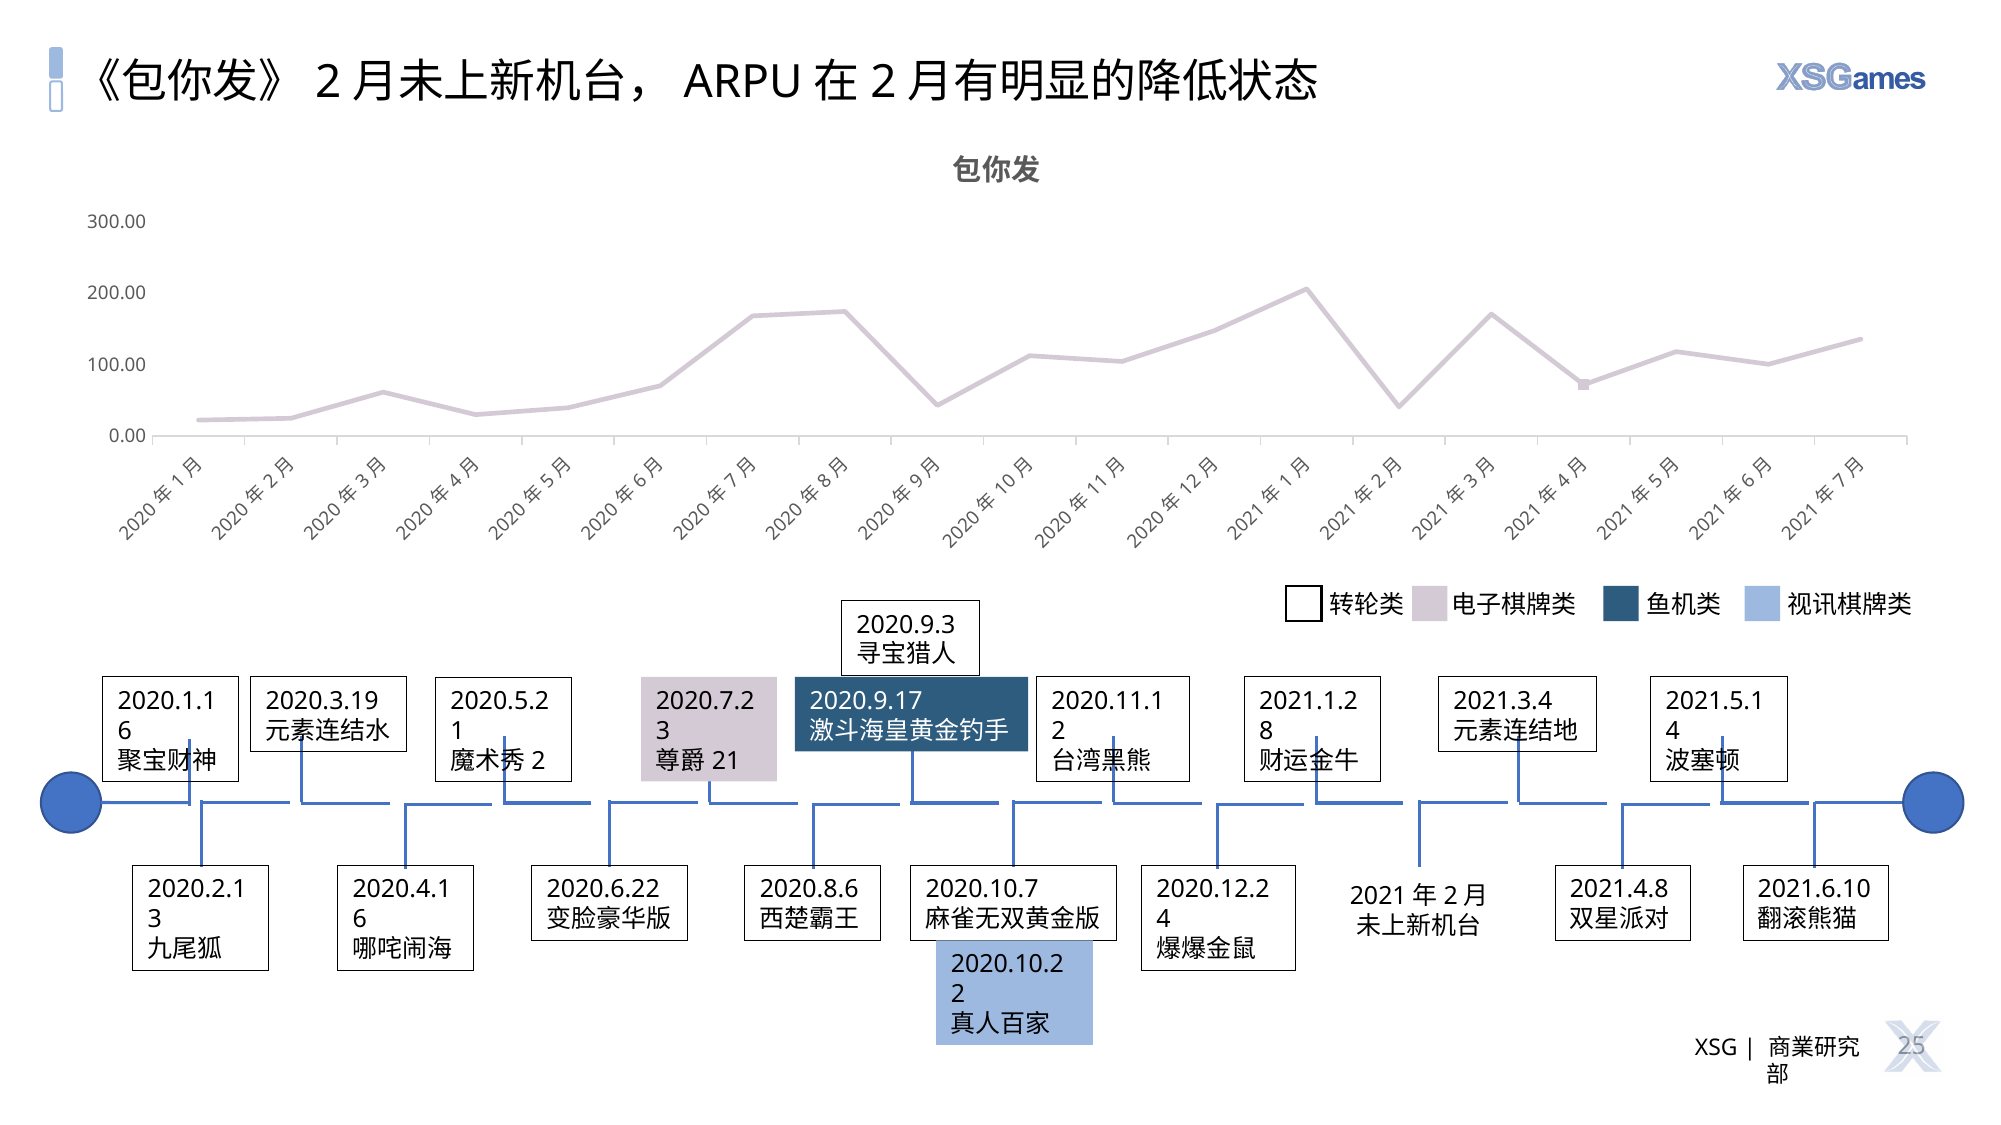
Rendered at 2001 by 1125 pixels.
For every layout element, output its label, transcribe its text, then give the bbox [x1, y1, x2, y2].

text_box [40, 580, 1964, 1006]
title 《包你发》2月未上新机台，ARPU在2月有明显的降低状态 [60, 46, 1944, 112]
chart [49, 124, 1946, 563]
slide_number 25 [1850, 1022, 1973, 1072]
